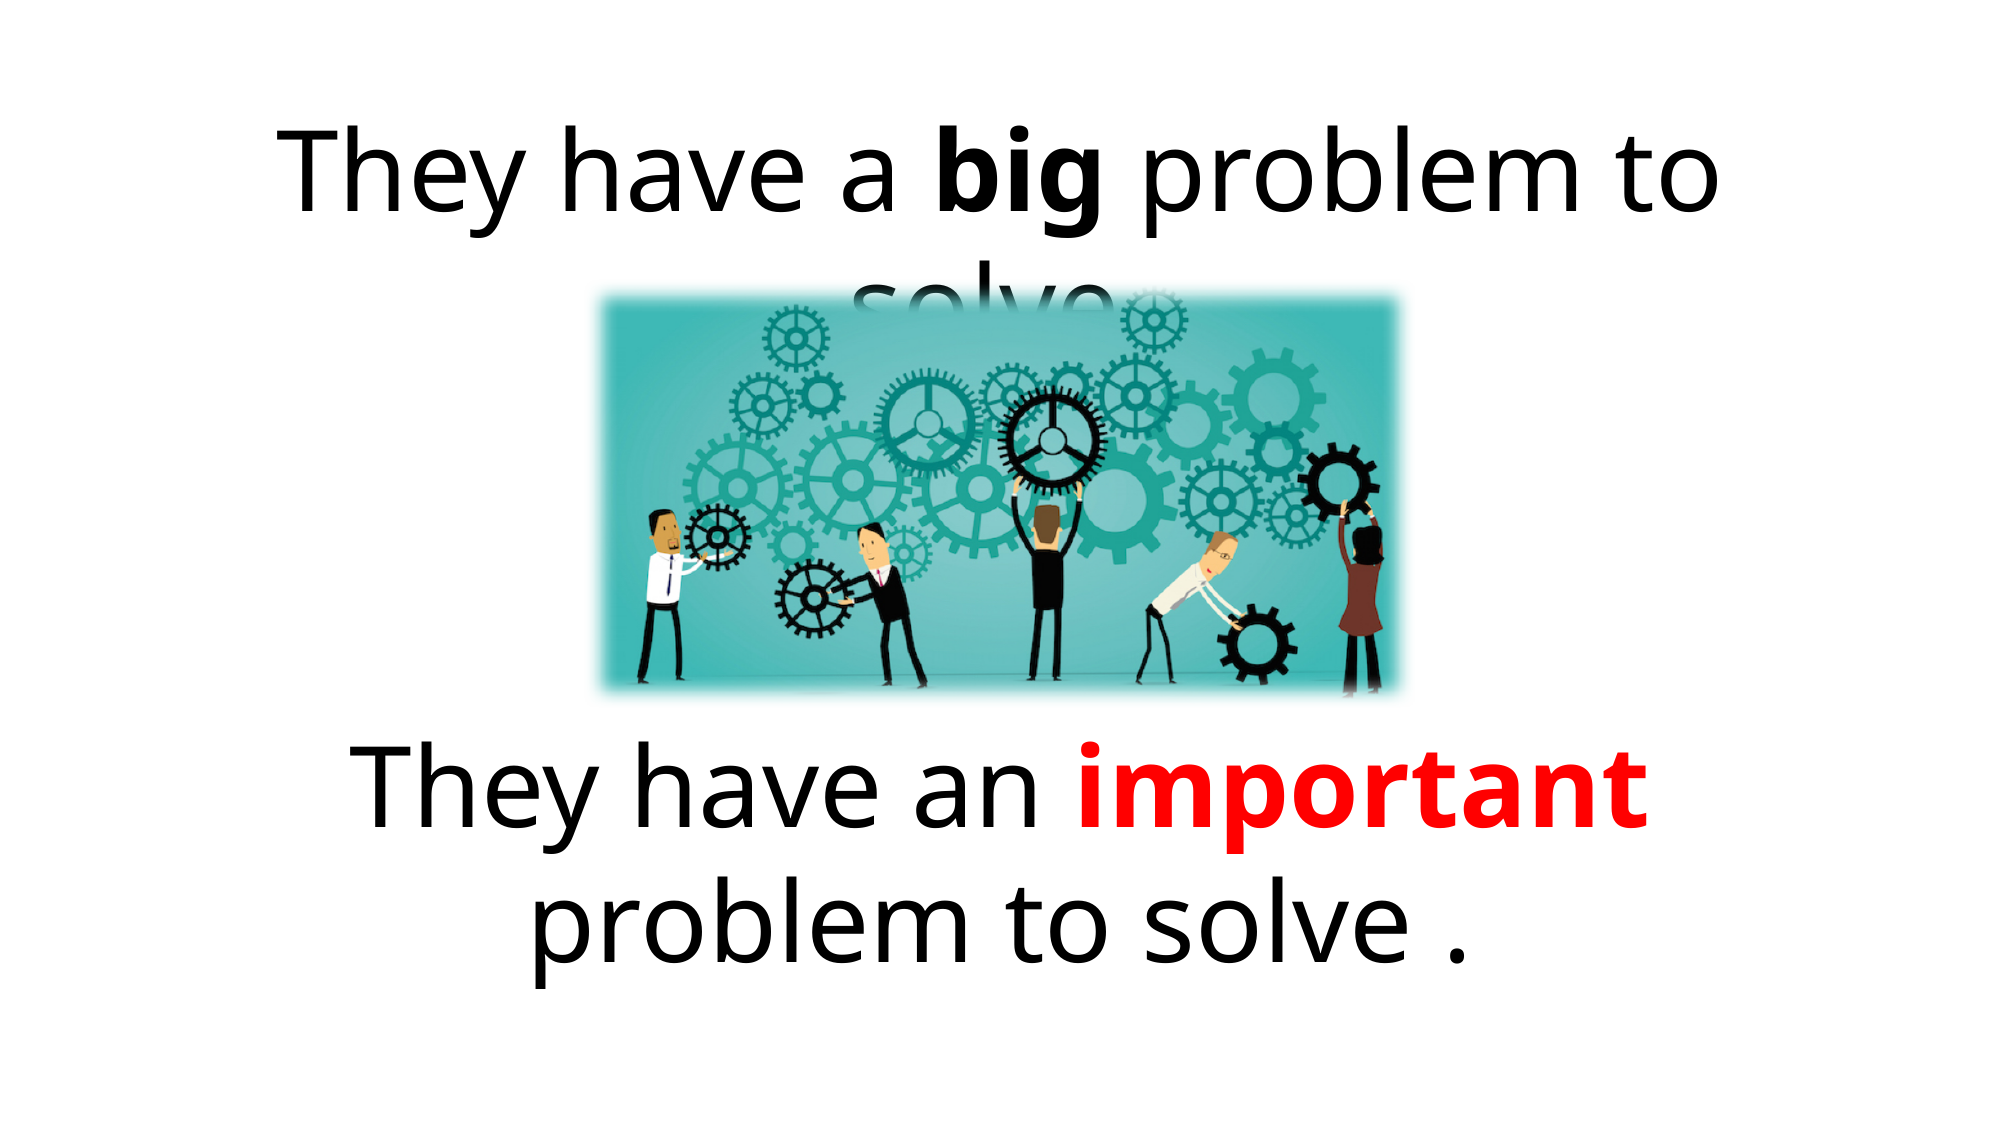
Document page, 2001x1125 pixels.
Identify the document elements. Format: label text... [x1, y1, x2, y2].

text_box They have a big problem to solve. [155, 91, 1845, 377]
picture [584, 279, 1416, 708]
text_box They have an important problem to solve . [155, 707, 1845, 992]
